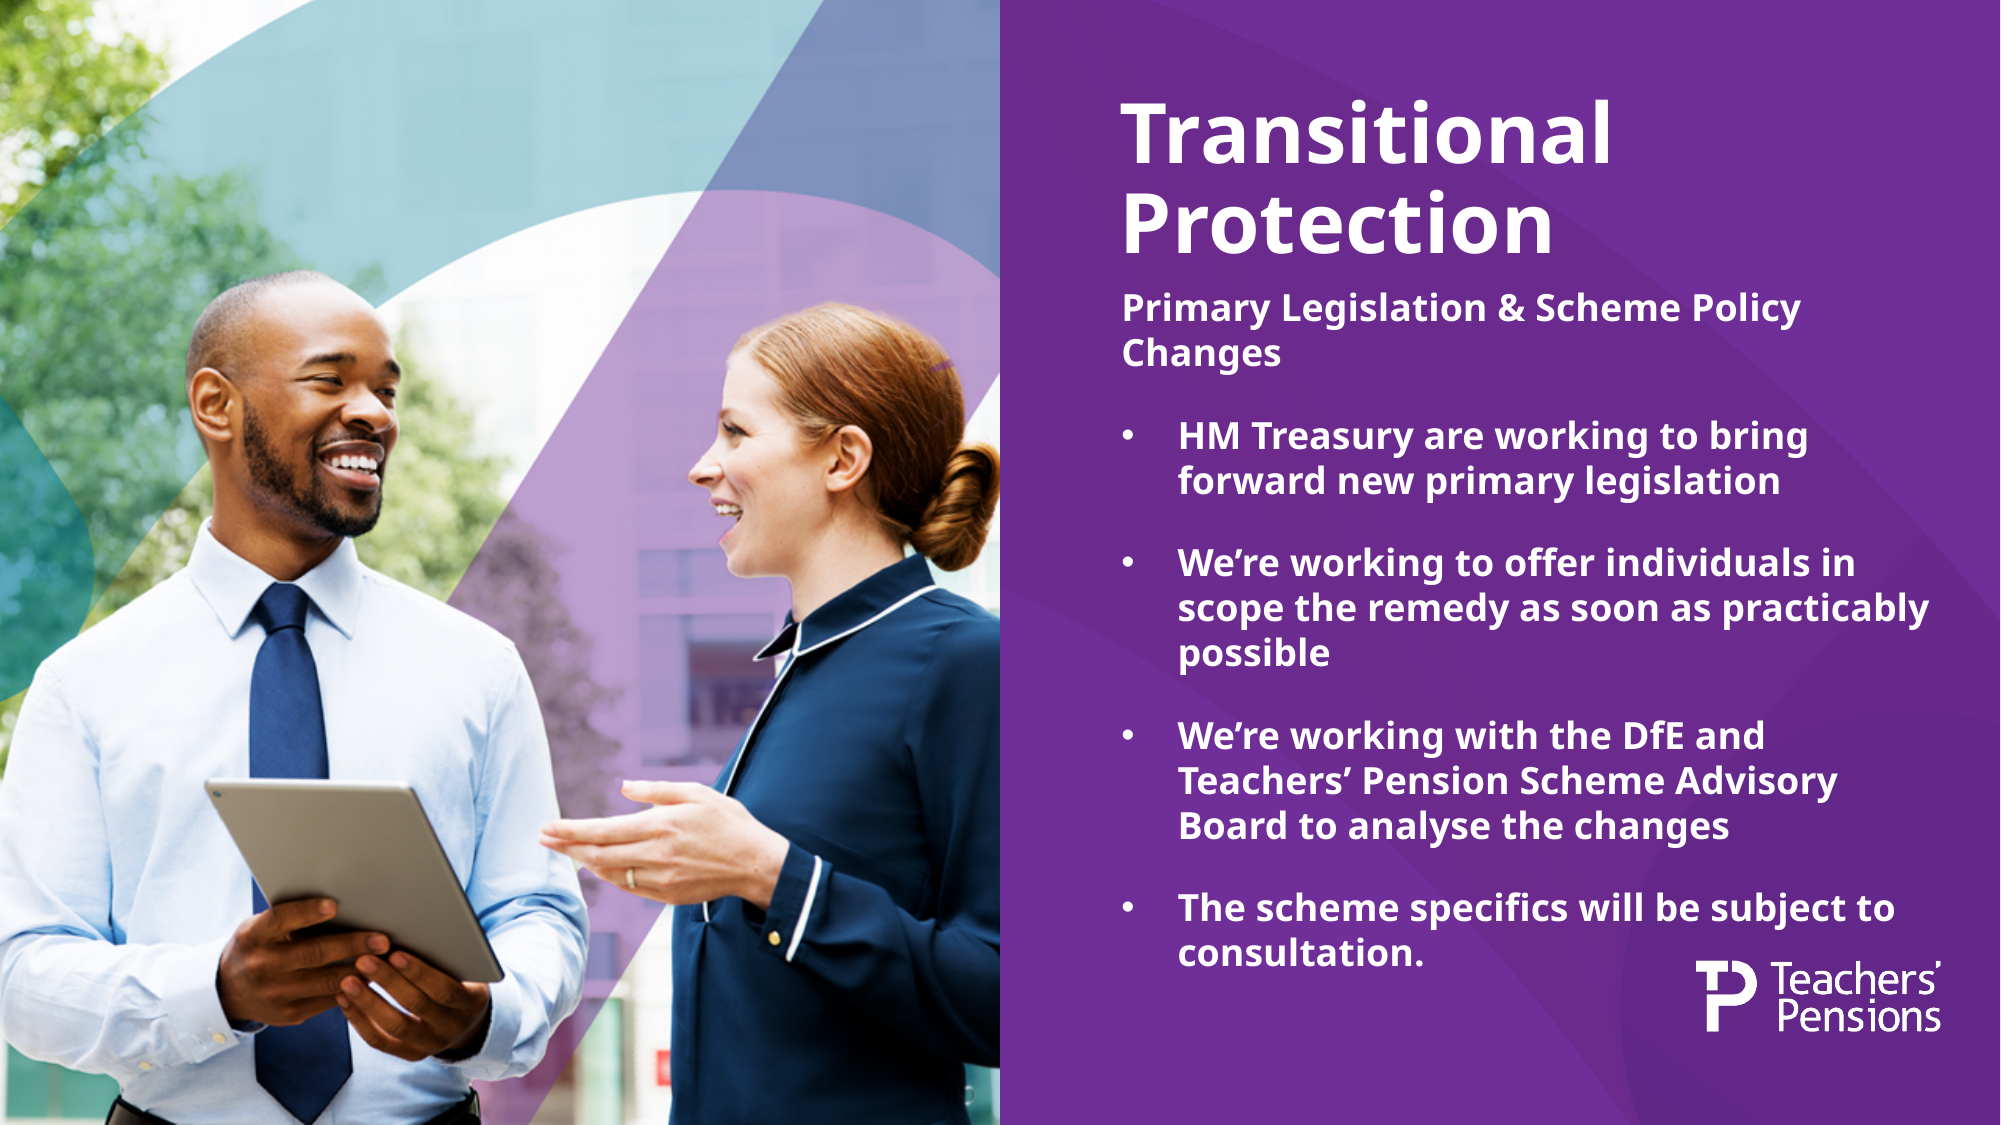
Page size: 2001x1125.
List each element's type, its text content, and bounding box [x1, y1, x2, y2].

title Transitional Protection [1119, 91, 1945, 273]
list Primary Legislation & Scheme Policy Changes HM Treasury are working to bring forward new primary legislation We’re working to offer individuals in scope the remedy as soon as practicably possible We’re working with the DfE and Teachers’ Pension Scheme Advisory Board to analyse the changes The scheme specifics will be subject to consultation. [1121, 284, 1945, 959]
picture [0, 0, 2001, 1125]
